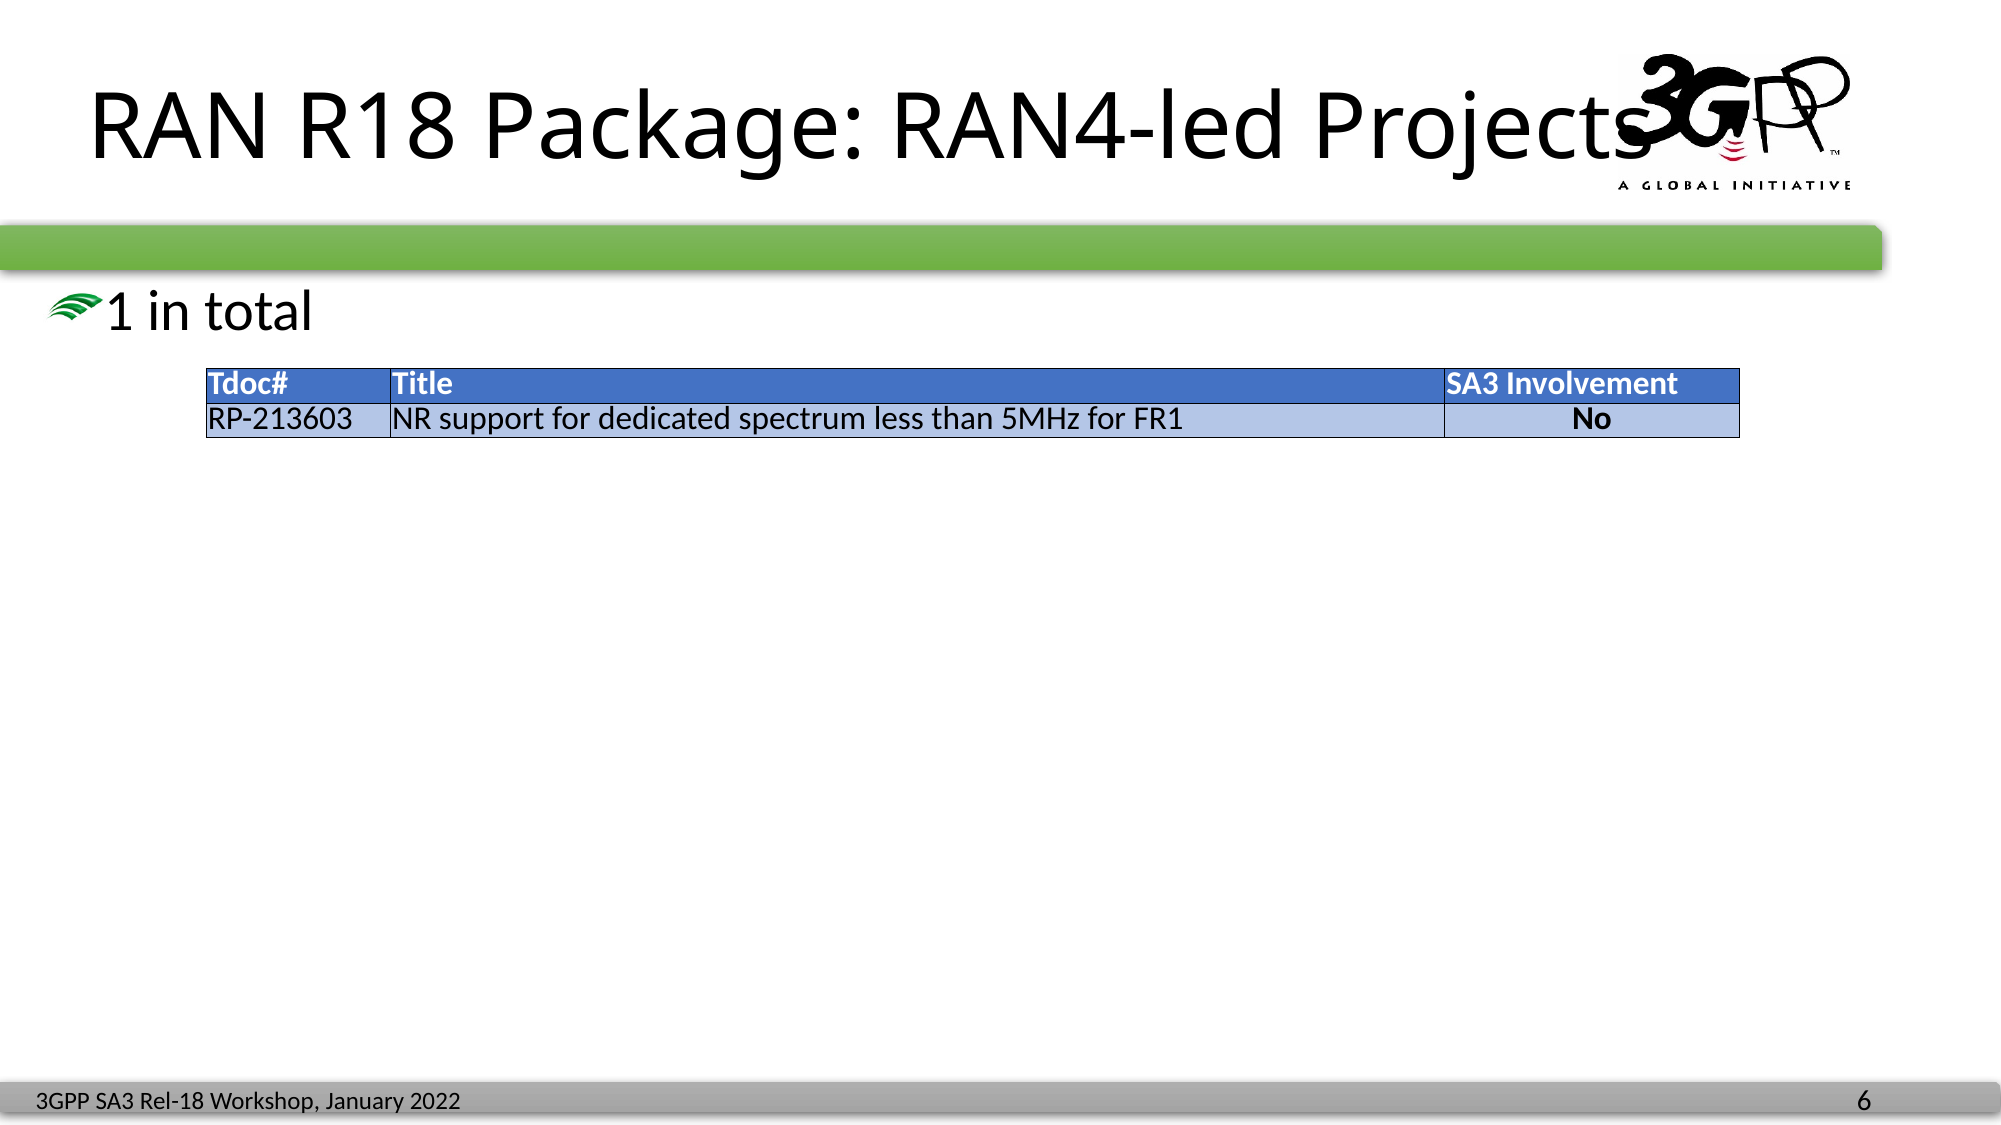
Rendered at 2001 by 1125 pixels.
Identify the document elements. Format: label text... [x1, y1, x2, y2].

list 1 in total [28, 272, 1878, 365]
table_cell RP-213603 [207, 404, 390, 437]
table_header Title [391, 369, 1444, 403]
title RAN R18 Package: RAN4-led Projects [71, 19, 1863, 238]
table_cell No [1445, 404, 1739, 437]
picture [43, 287, 105, 329]
table_header SA3 Involvement [1445, 369, 1739, 403]
table_cell NR support for dedicated spectrum less than 5MHz for FR1 [391, 404, 1444, 437]
table_header Tdoc# [207, 369, 390, 403]
